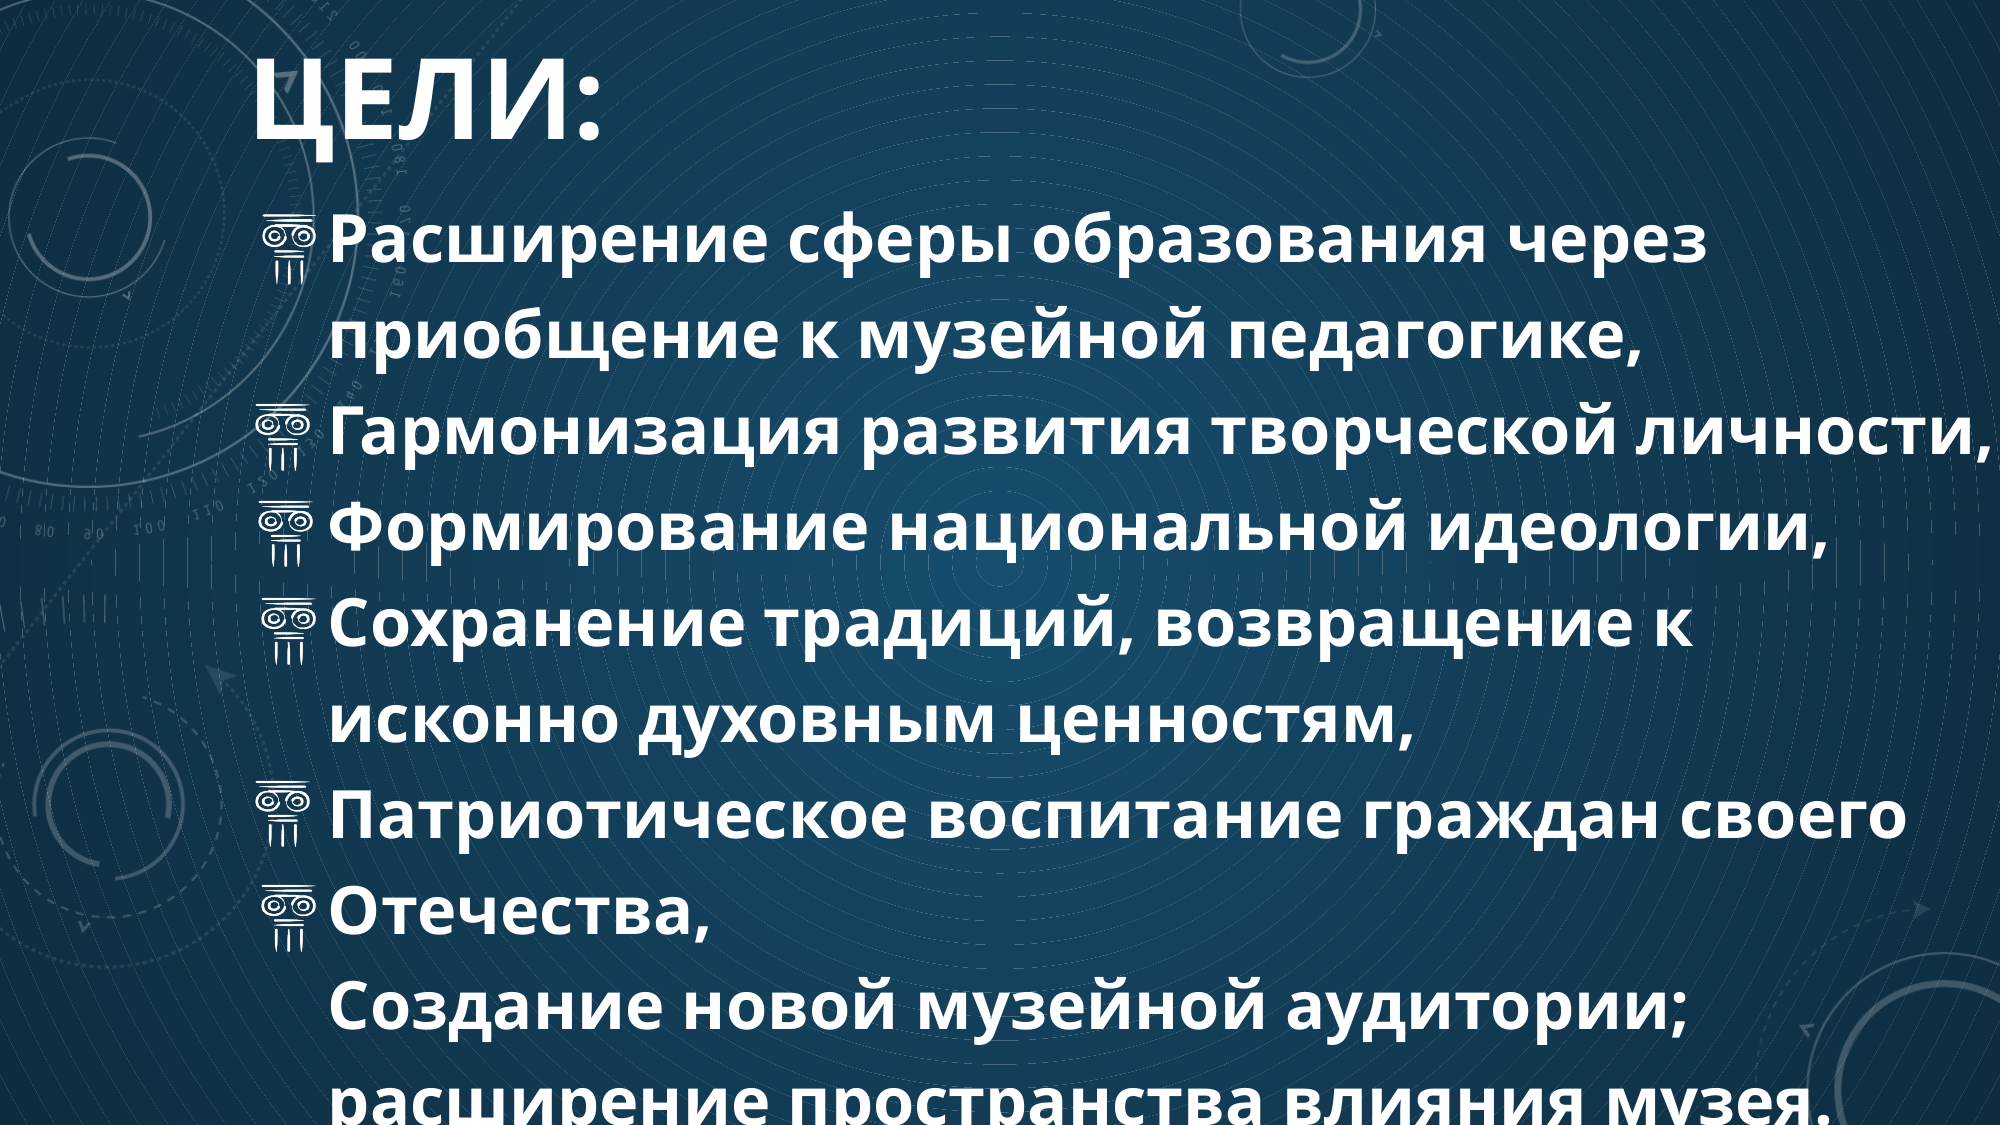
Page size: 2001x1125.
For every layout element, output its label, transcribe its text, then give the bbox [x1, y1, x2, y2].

picture [244, 208, 333, 290]
list ЦЕЛИ: [217, 19, 622, 350]
picture [0, 0, 2000, 1125]
text_box Расширение сферы образования через приобщение к музейной педагогике, Гармонизация развития творческой личности, Формирование национальной идеологии, Сохранение традиций, возвращение к исконно духовным ценностям, Патриотическое воспитание граждан своего Отечества, Создание новой музейной аудитории; расширение пространства влияния музея. [313, 172, 2000, 1125]
